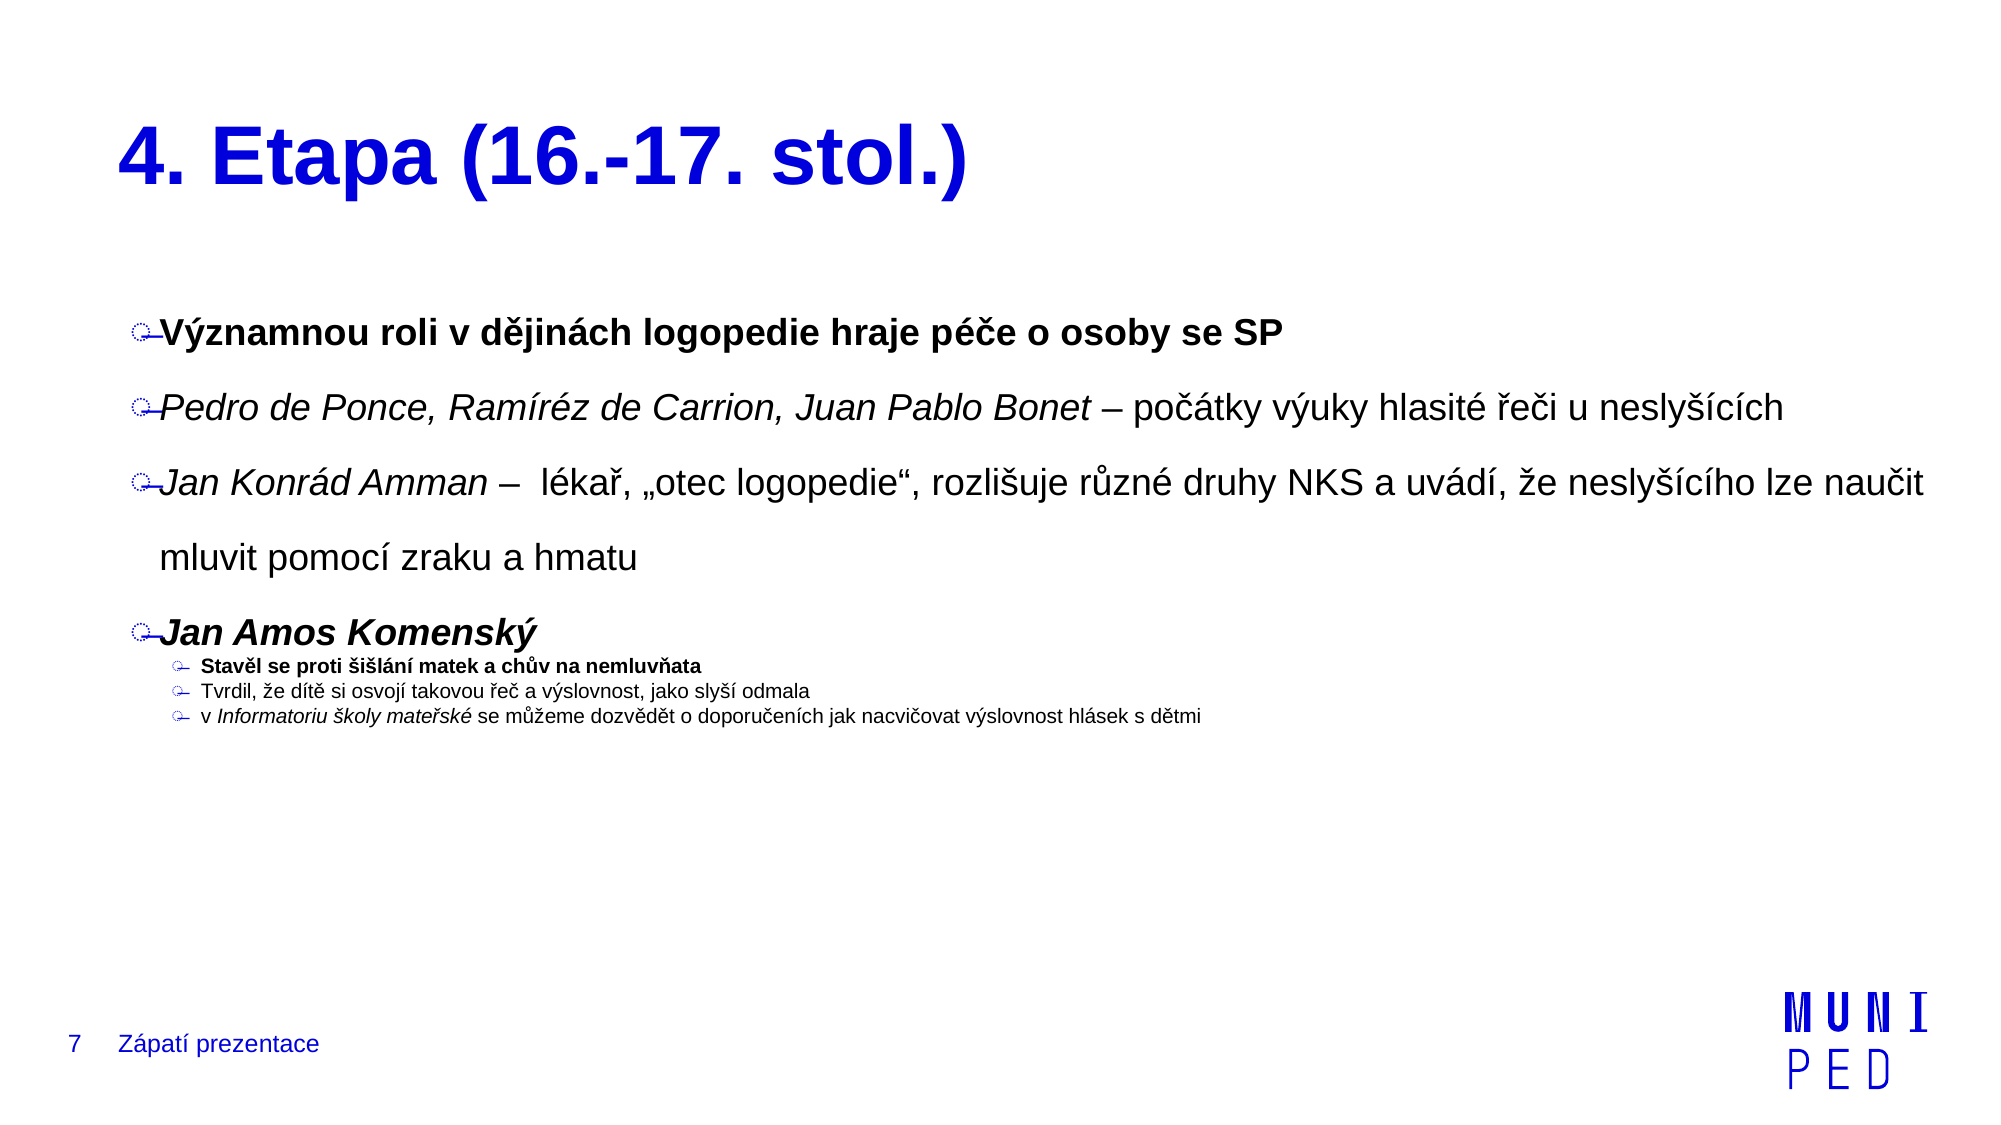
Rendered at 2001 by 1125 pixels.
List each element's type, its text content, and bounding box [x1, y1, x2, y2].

list Významnou roli v dějinách logopedie hraje péče o osoby se SP Pedro de Ponce, Ramíréz de Carrion, Juan Pablo Bonet – počátky výuky hlasité řeči u neslyšících Jan Konrád Amman – lékař, „otec logopedie“, rozlišuje různé druhy NKS a uvádí, že neslyšícího lze naučit mluvit pomocí zraku a hmatu Jan Amos Komenský Stavěl se proti šišlání matek a chův na nemluvňata Tvrdil, že dítě si osvojí takovou řeč a výslovnost, jako slyší odmala v Informatoriu školy mateřské se můžeme dozvědět o doporučeních jak nacvičovat výslovnost hlásek s dětmi [118, 277, 1980, 1022]
slide_number 7 [67, 1021, 110, 1063]
footer Zápatí prezentace [118, 1022, 1418, 1063]
title 4. Etapa (16.-17. stol.) [118, 118, 1883, 193]
